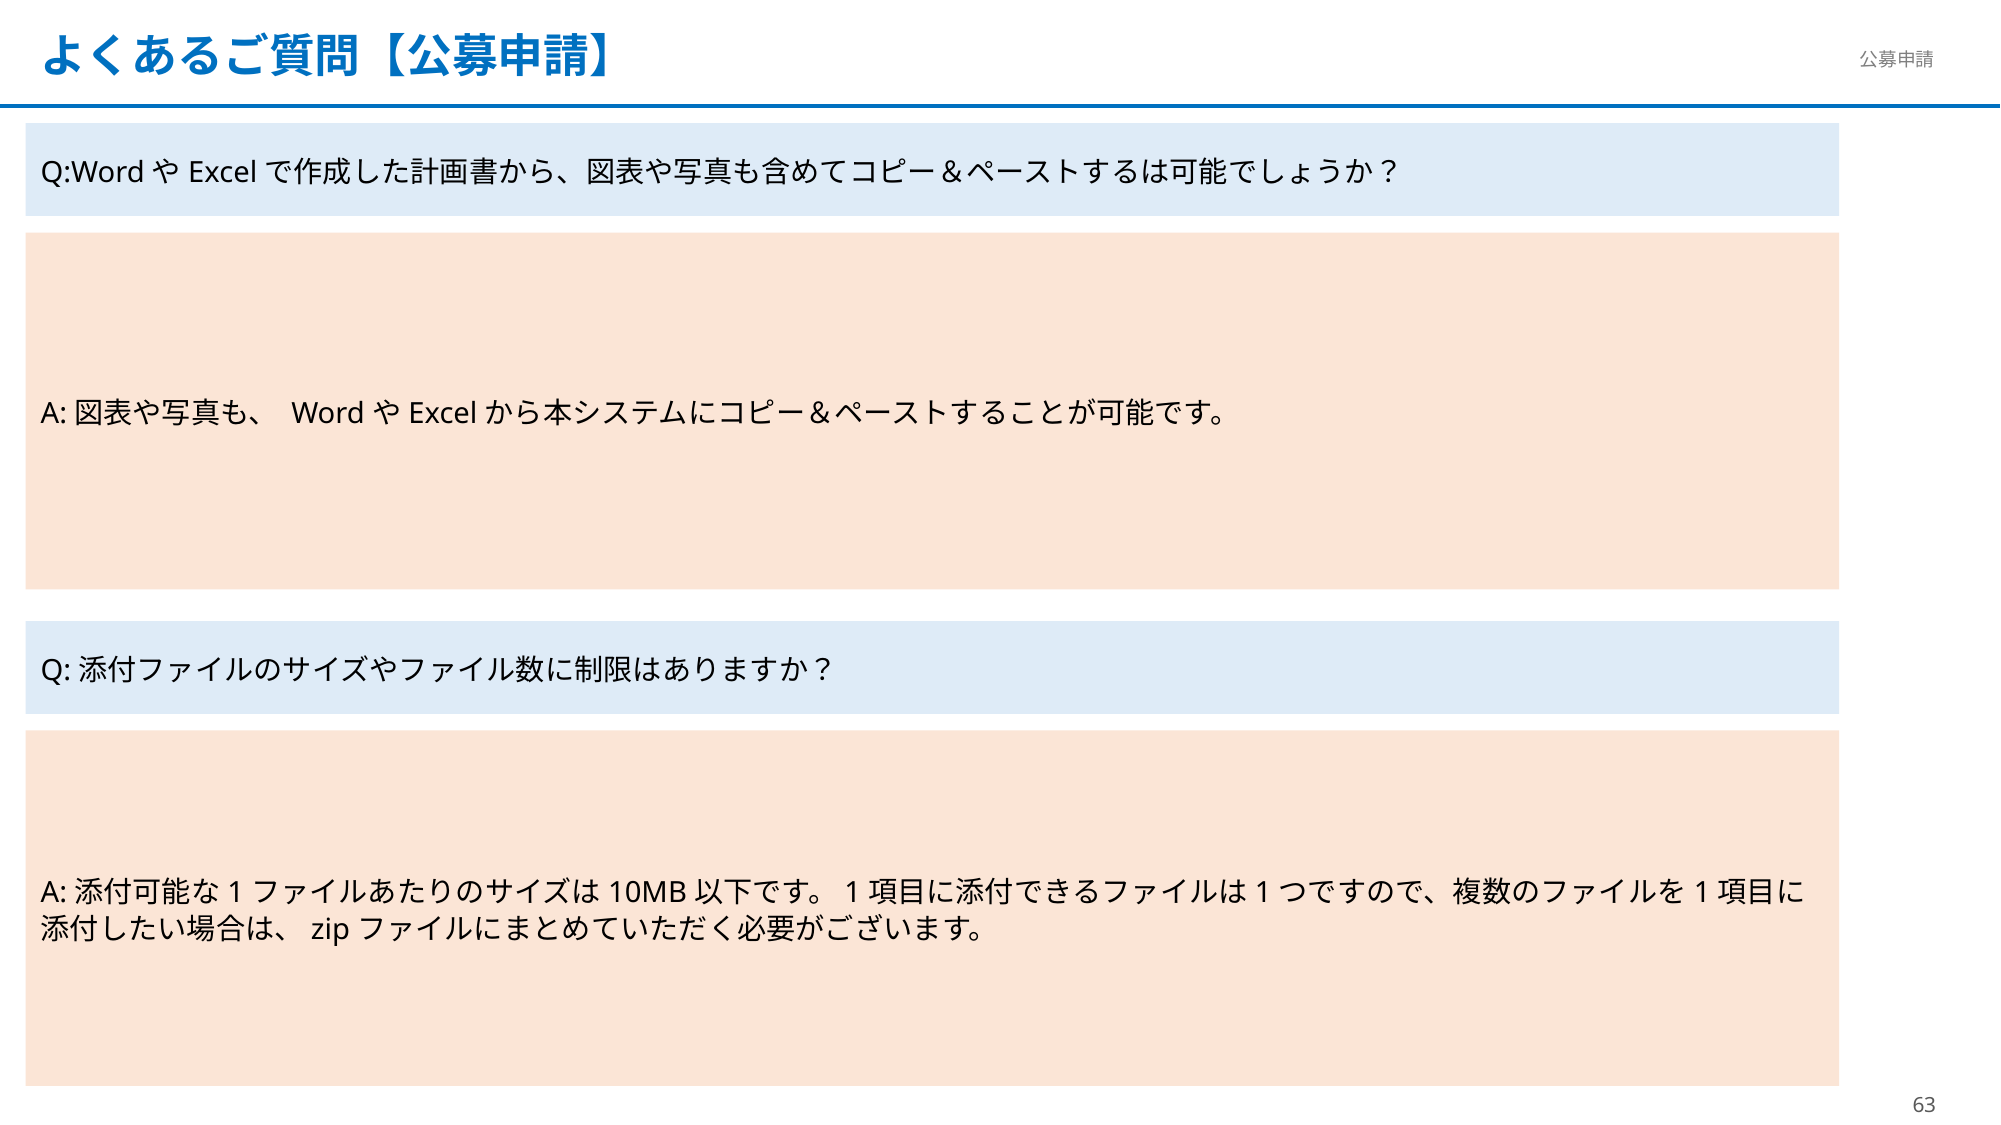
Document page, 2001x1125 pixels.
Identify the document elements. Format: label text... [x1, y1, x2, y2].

text_box A:添付可能な1ファイルあたりのサイズは10MB以下です。1項目に添付できるファイルは1つですので、複数のファイルを1項目に添付したい場合は、zipファイルにまとめていただく必要がございます。 [25, 730, 1840, 1086]
text_box A:図表や写真も、 WordやExcelから本システムにコピー＆ペーストすることが可能です。 [25, 232, 1840, 590]
text_box Q:WordやExcelで作成した計画書から、図表や写真も含めてコピー＆ペーストするは可能でしょうか？ [25, 123, 1840, 216]
text_box Q:添付ファイルのサイズやファイル数に制限はありますか？ [25, 621, 1840, 714]
text_box よくあるご質問【公募申請】 [25, 17, 1283, 92]
